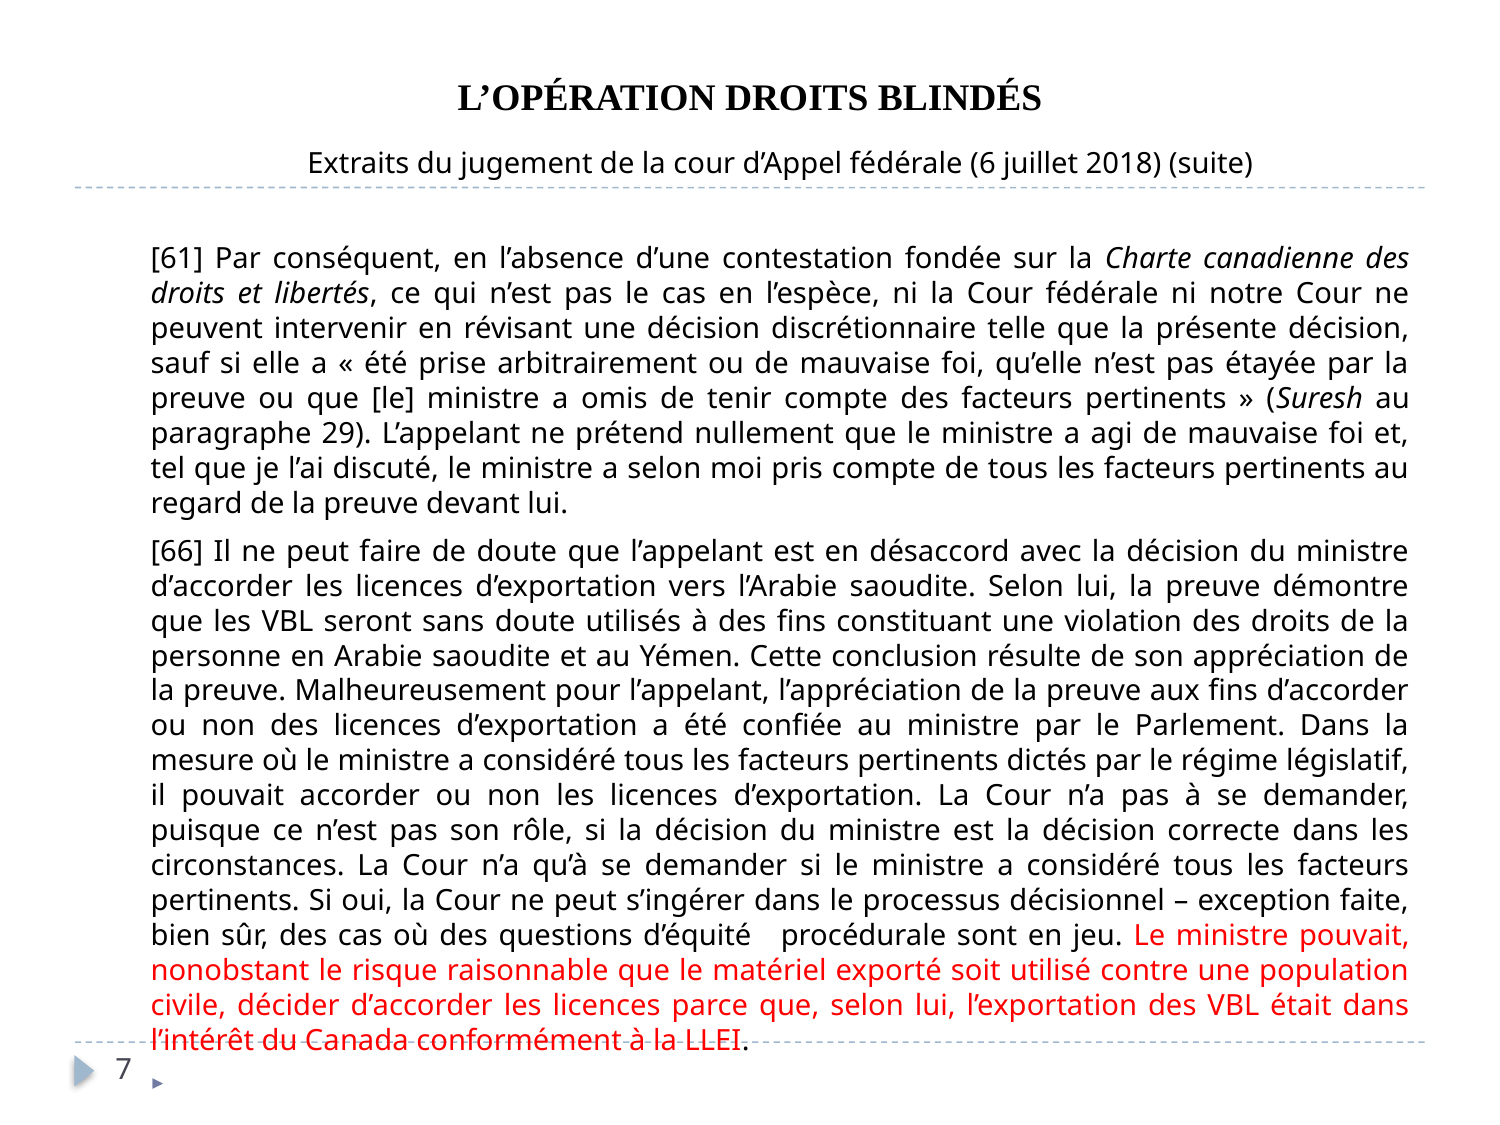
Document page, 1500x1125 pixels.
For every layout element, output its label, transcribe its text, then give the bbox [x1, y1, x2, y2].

list Extraits du jugement de la cour d’Appel fédérale (6 juillet 2018) (suite) [61] Par conséquent, en l’absence d’une contestation fondée sur la Charte canadienne des droits et libertés, ce qui n’est pas le cas en l’espèce, ni la Cour fédérale ni notre Cour ne peuvent intervenir en révisant une décision discrétionnaire telle que la présente décision, sauf si elle a « été prise arbitrairement ou de mauvaise foi, qu’elle n’est pas étayée par la preuve ou que [le] ministre a omis de tenir compte des facteurs pertinents » (Suresh au paragraphe 29). L’appelant ne prétend nullement que le ministre a agi de mauvaise foi et, tel que je l’ai discuté, le ministre a selon moi pris compte de tous les facteurs pertinents au regard de la preuve devant lui. [66] Il ne peut faire de doute que l’appelant est en désaccord avec la décision du ministre d’accorder les licences d’exportation vers l’Arabie saoudite. Selon lui, la preuve démontre que les VBL seront sans doute utilisés à des fins constituant une violation des droits de la personne en Arabie saoudite et au Yémen. Cette conclusion résulte de son appréciation de la preuve. Malheureusement pour l’appelant, l’appréciation de la preuve aux fins d’accorder ou non des licences d’exportation a été confiée au ministre par le Parlement. Dans la mesure où le ministre a considéré tous les facteurs pertinents dictés par le régime législatif, il pouvait accorder ou non les licences d’exportation. La Cour n’a pas à se demander, puisque ce n’est pas son rôle, si la décision du ministre est la décision correcte dans les circonstances. La Cour n’a qu’à se demander si le ministre a considéré tous les facteurs pertinents. Si oui, la Cour ne peut s’ingérer dans le processus décisionnel – exception faite, bien sûr, des cas où des questions d’équité procédurale sont en jeu. Le ministre pouvait, nonobstant le risque raisonnable que le matériel exporté soit utilisé contre une population civile, décider d’accorder les licences parce que, selon lui, l’exportation des VBL était dans l’intérêt du Canada conformément à la LLEI. [135, 137, 1425, 1035]
title L’OPÉRATION DROITS BLINDÉS [75, 37, 1425, 125]
slide_number 7 [100, 1042, 172, 1103]
